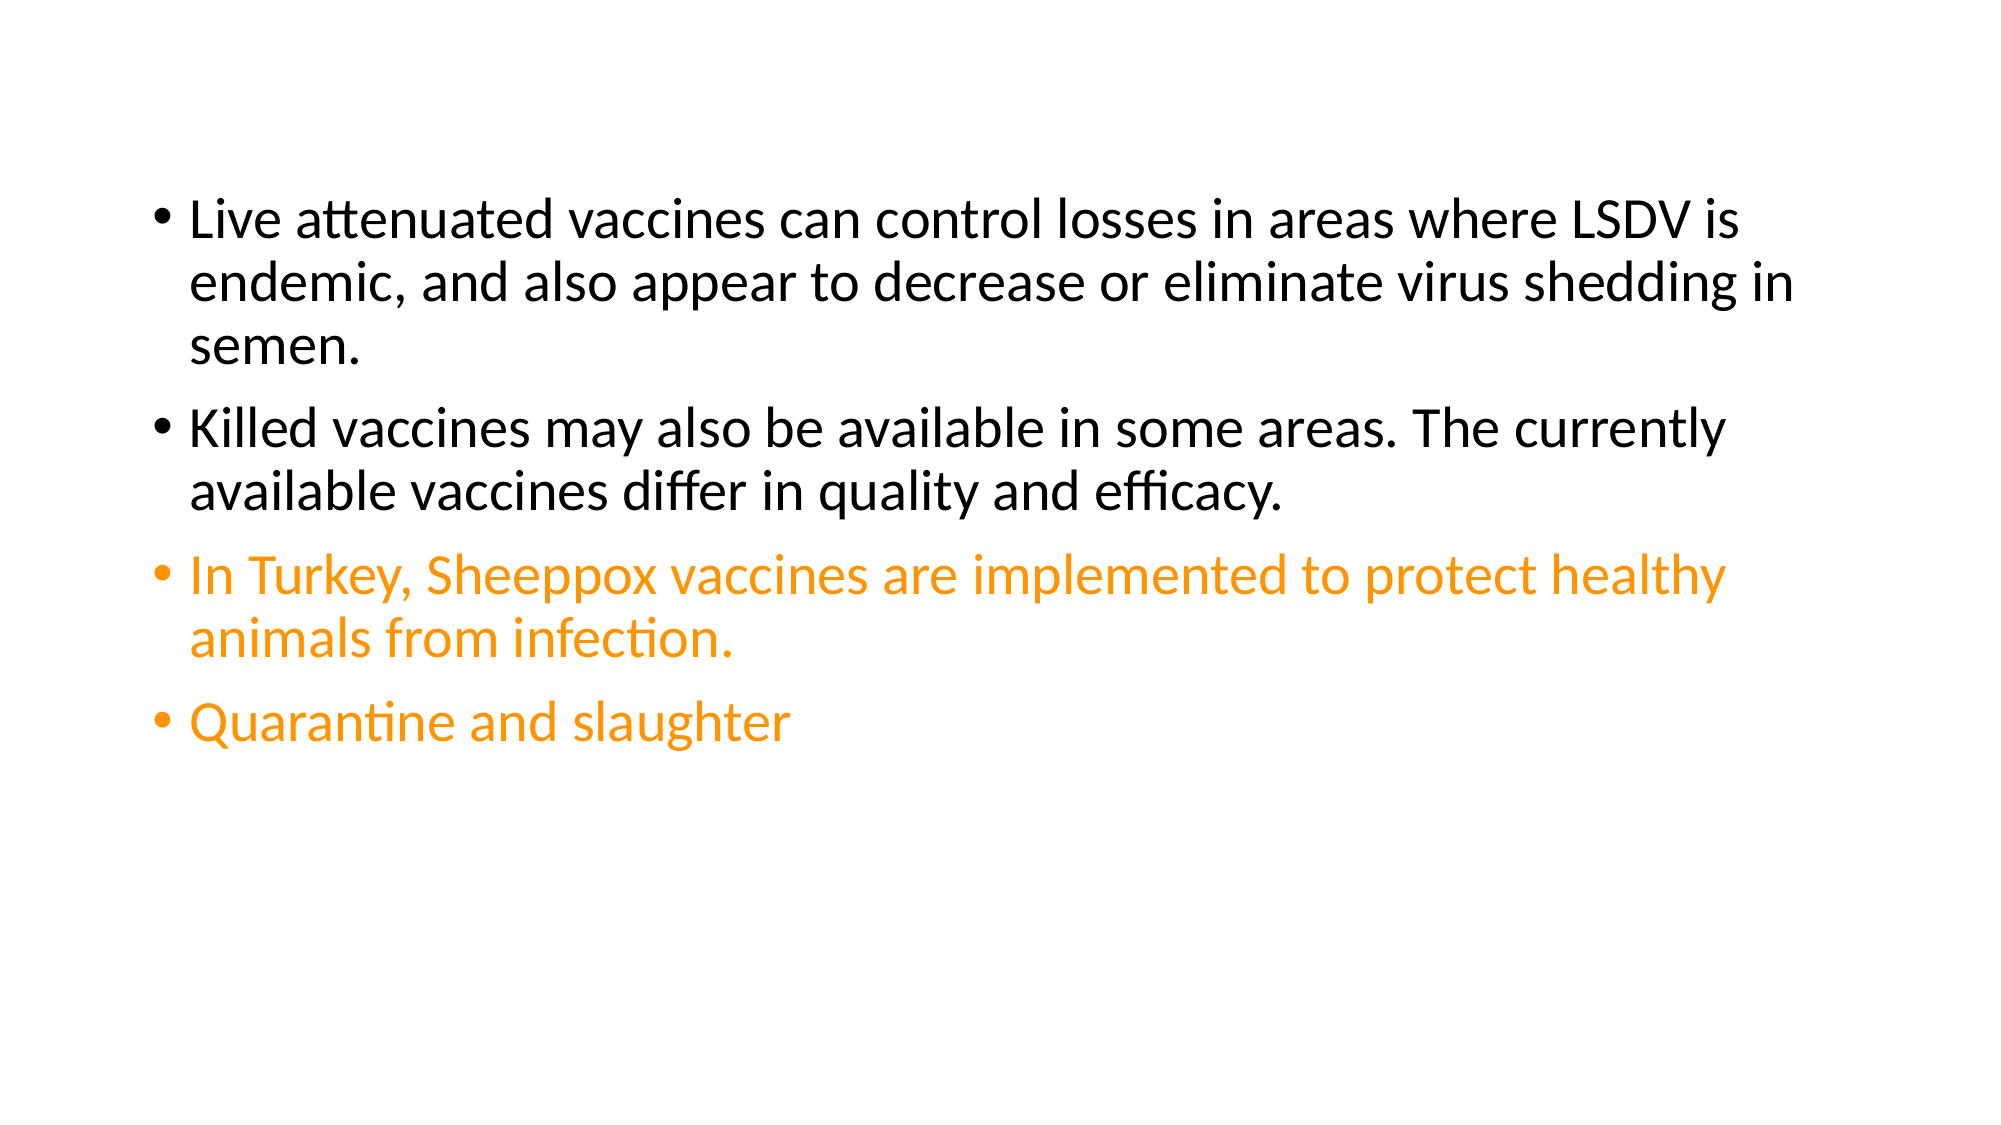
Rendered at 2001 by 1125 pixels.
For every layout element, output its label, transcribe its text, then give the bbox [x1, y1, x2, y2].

list Live attenuated vaccines can control losses in areas where LSDV is endemic, and also appear to decrease or eliminate virus shedding in semen. Killed vaccines may also be available in some areas. The currently available vaccines differ in quality and efficacy. In Turkey, Sheeppox vaccines are implemented to protect healthy animals from infection. Quarantine and slaughter [137, 180, 1863, 1014]
